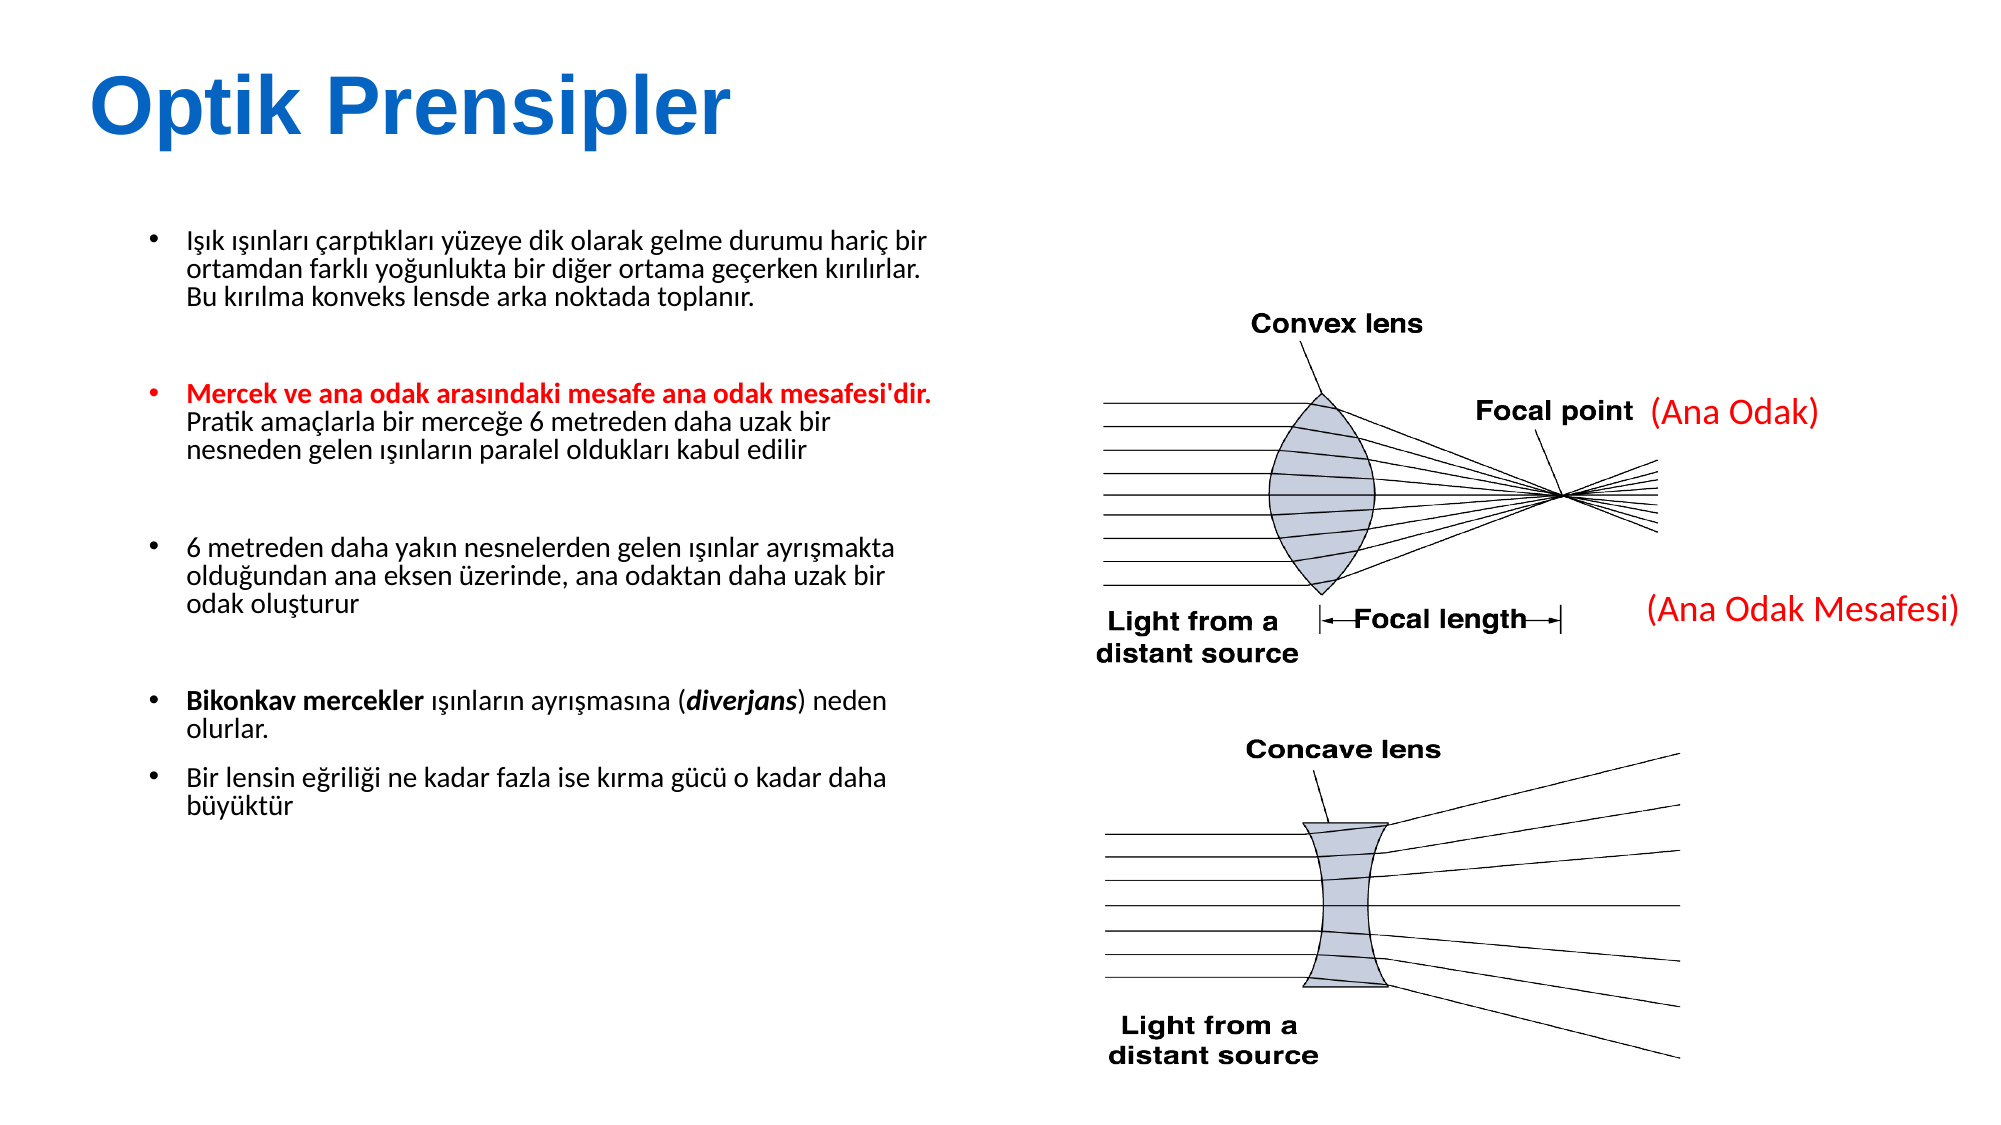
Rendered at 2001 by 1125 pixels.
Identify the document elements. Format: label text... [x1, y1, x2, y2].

title Optik Prensipler [74, 50, 1085, 165]
picture [1094, 290, 1663, 681]
text_box (Ana Odak Mesafesi) [1663, 576, 1976, 637]
text_box (Ana Odak) [1663, 379, 1835, 440]
picture [1094, 716, 1686, 1083]
list Işık ışınları çarptıkları yüzeye dik olarak gelme durumu hariç bir ortamdan farklı yoğunlukta bir diğer ortama geçerken kırılırlar. Bu kırılma konveks lensde arka noktada toplanır. Mercek ve ana odak arasındaki mesafe ana odak mesafesi'dir. Pratik amaçlarla bir merceğe 6 metreden daha uzak bir nesneden gelen ışınların paralel oldukları kabul edilir 6 metreden daha yakın nesnelerden gelen ışınlar ayrışmakta olduğundan ana eksen üzerinde, ana odaktan daha uzak bir odak oluşturur Bikonkav mercekler ışınların ayrışmasına (diverjans) neden olurlar. Bir lensin eğriliği ne kadar fazla ise kırma gücü o kadar daha büyüktür [133, 220, 955, 1015]
